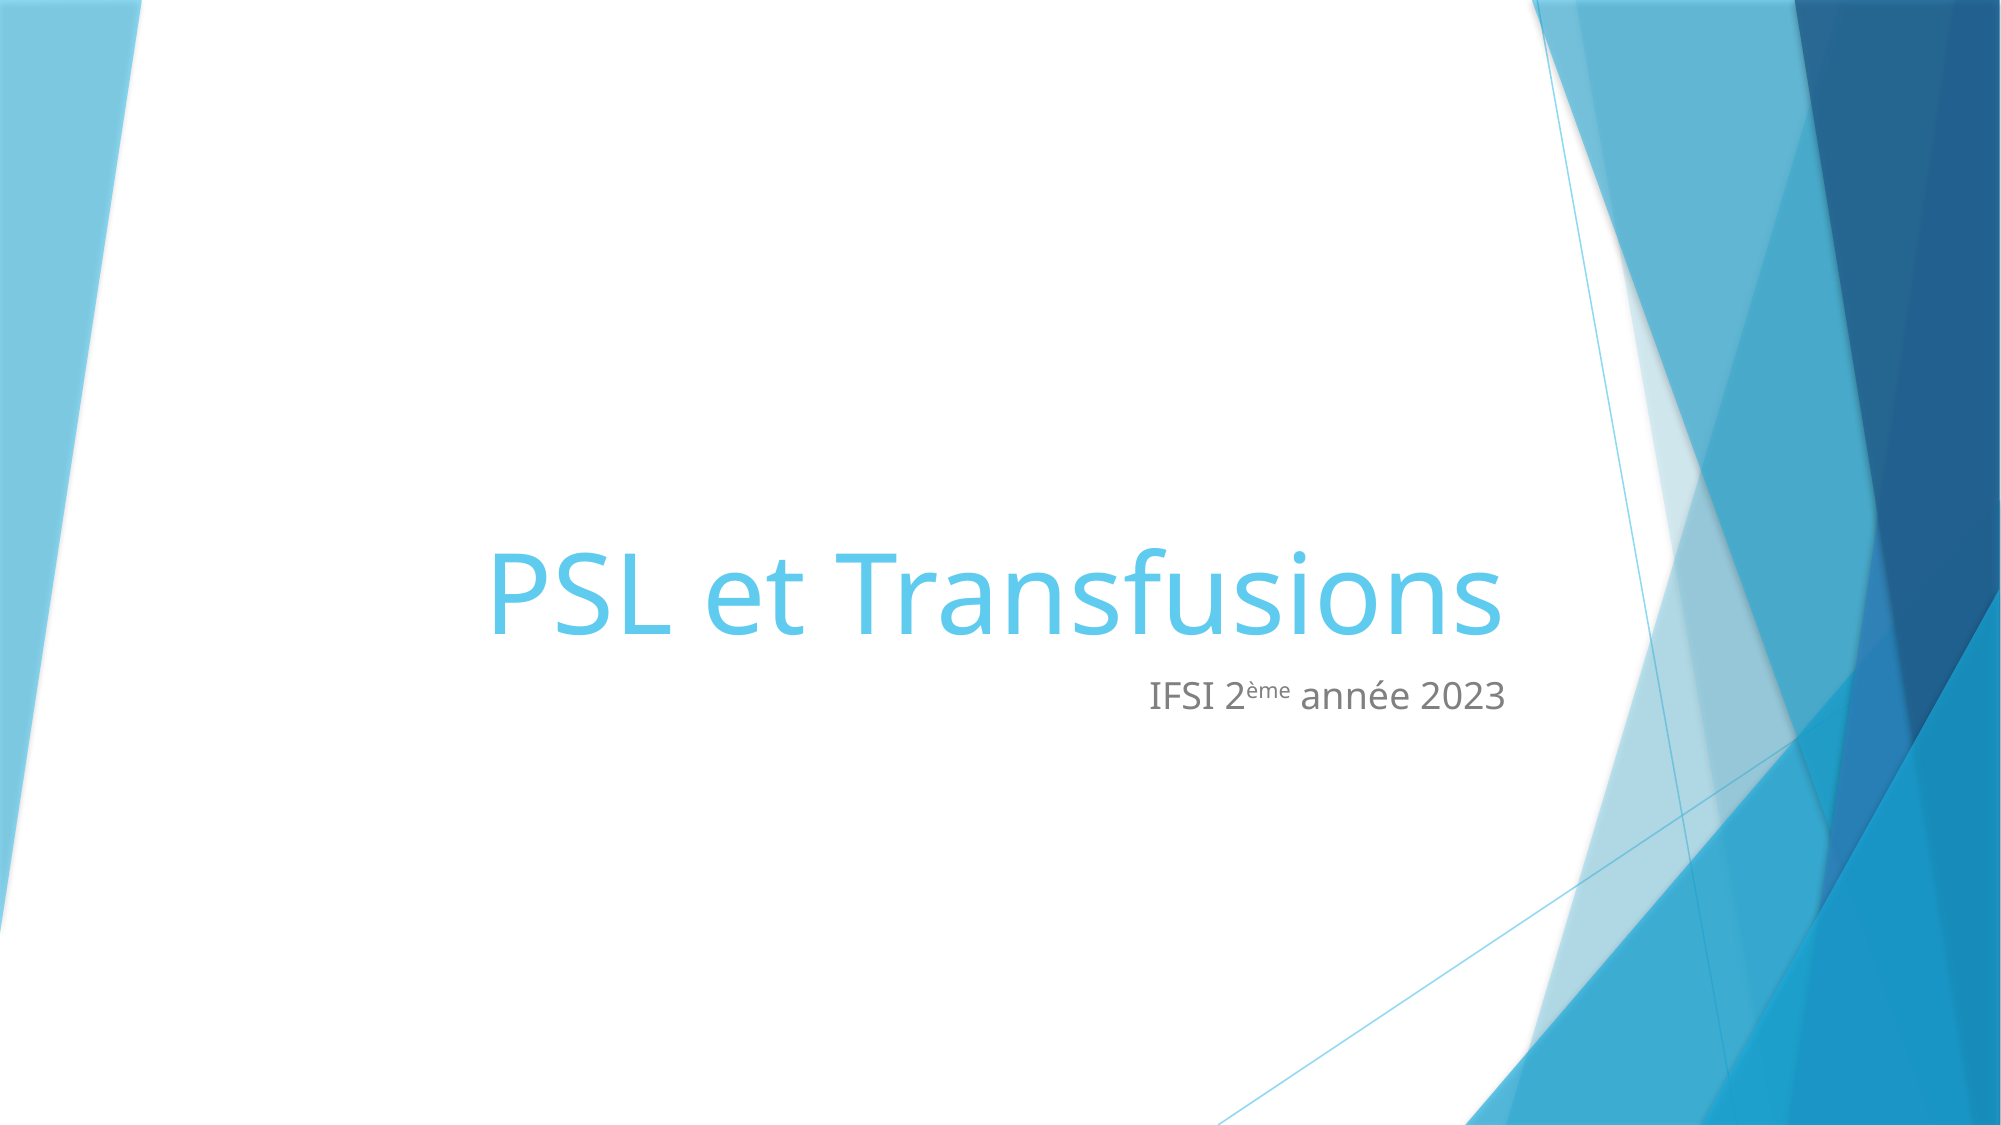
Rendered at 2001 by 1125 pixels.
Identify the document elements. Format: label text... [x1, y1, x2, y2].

subtitle IFSI 2ème année 2023 [247, 664, 1522, 845]
title PSL et Transfusions [247, 394, 1522, 664]
